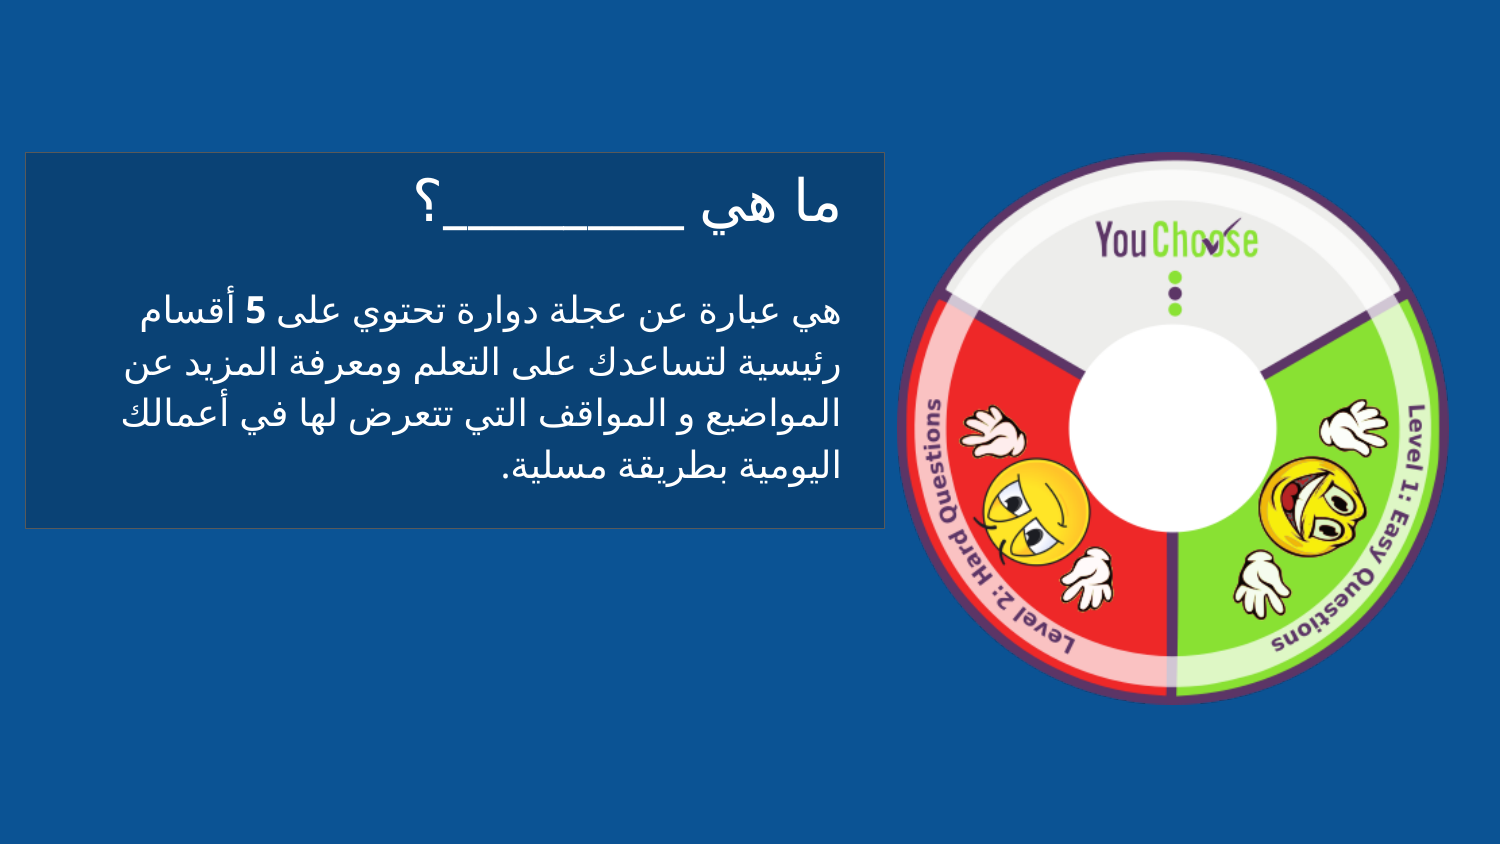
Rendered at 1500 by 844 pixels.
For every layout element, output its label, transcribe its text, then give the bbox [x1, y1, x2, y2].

picture [896, 152, 1450, 705]
list هي عبارة عن عجلة دوارة تحتوي على 5 أقسام رئيسية لتساعدك على التعلم ومعرفة المزيد عن المواضيع و المواقف التي تتعرض لها في أعمالك اليومية بطريقة مسلية. [51, 264, 858, 529]
title ما هي __________؟ [51, 147, 858, 242]
text_box [25, 152, 885, 529]
